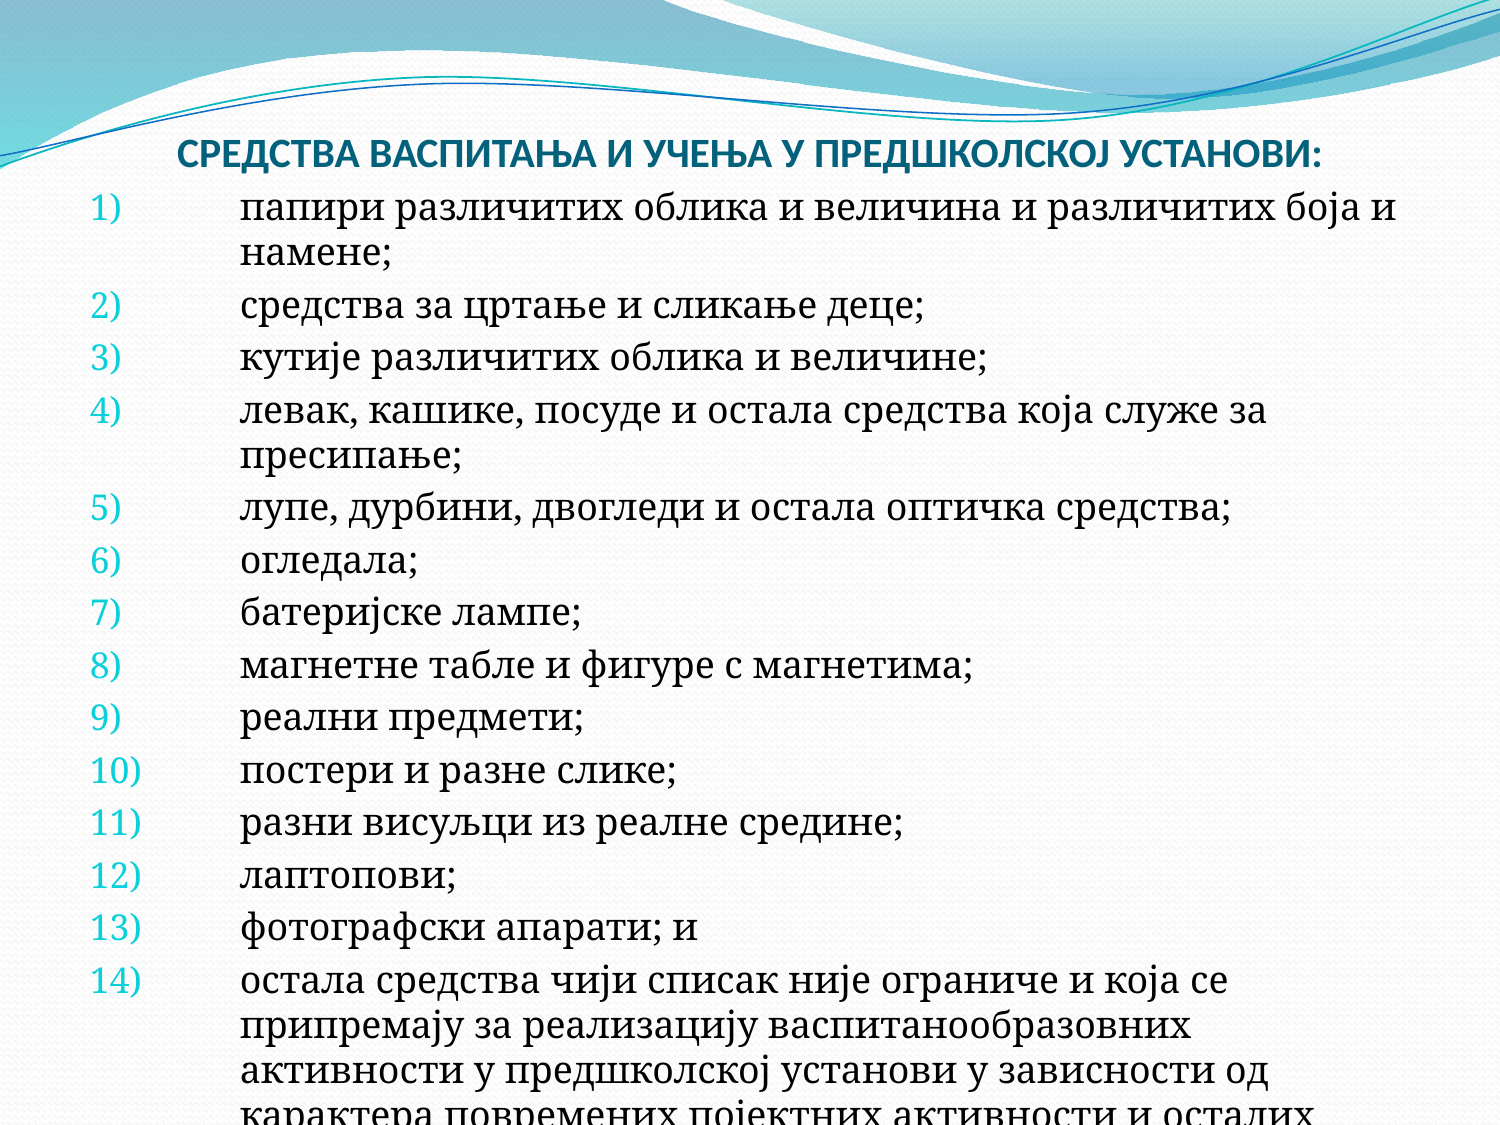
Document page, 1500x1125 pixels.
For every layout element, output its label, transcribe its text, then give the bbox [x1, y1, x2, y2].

list папири различитих облика и величина и различитих боја и намене; средства за цртање и сликање деце; кутије различитих облика и величине; левак, кашике, посуде и остала средства која служе за пресипање; лупе, дурбини, двогледи и остала оптичка средства; огледала; батеријске лампе; магнетне табле и фигуре с магнетима; реални предмети; постери и разне слике; разни висуљци из реалне средине; лаптопови; фотографски апарати; и остала средства чији списак није ограниче и која се припремају за реализацију васпитанообразовних активности у предшколској установи у зависности од карактера повремених појектних активности и осталих активности које се реализује у предшколској установи. [75, 175, 1425, 1125]
title СРЕДСТВА ВАСПИТАЊА И УЧЕЊА У ПРЕДШКОЛСКОЈ УСТАНОВИ: [75, 115, 1425, 175]
